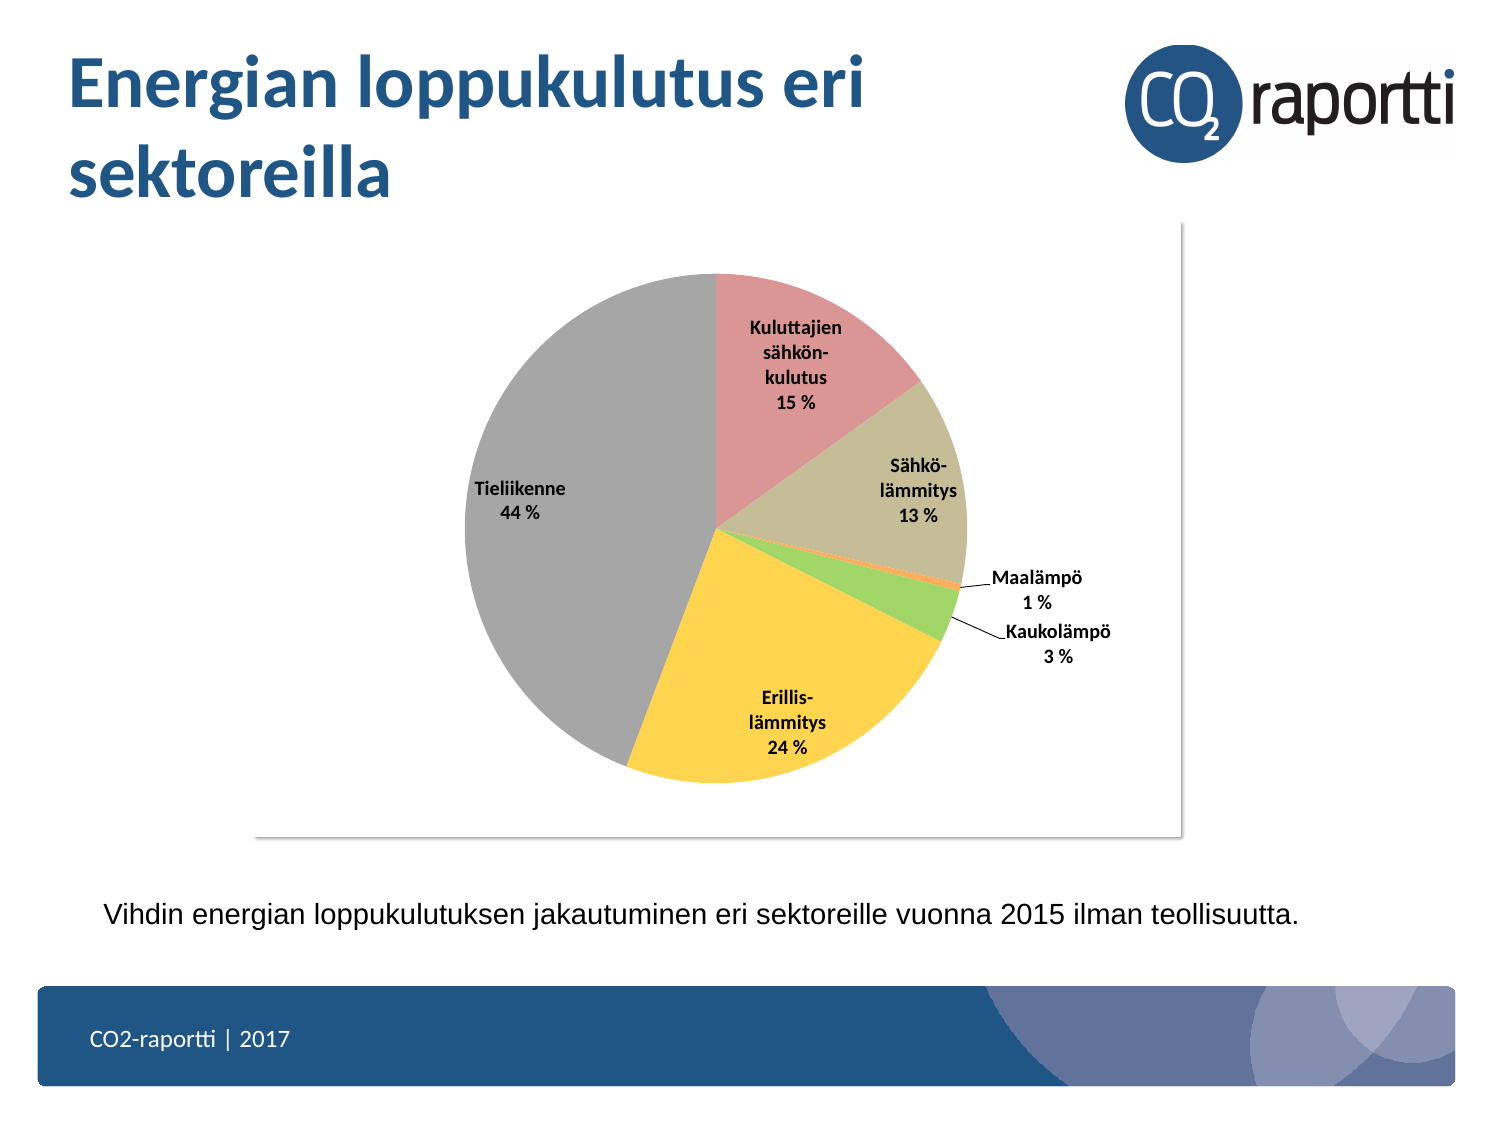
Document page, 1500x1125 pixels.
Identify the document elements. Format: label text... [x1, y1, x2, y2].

title Energian loppukulutus eri sektoreilla [53, 45, 1128, 200]
text_box Vihdin energian loppukulutuksen jakautuminen eri sektoreille vuonna 2015 ilman teollisuutta. [88, 888, 1495, 938]
picture [37, 218, 1488, 1125]
picture [1128, 45, 1454, 163]
